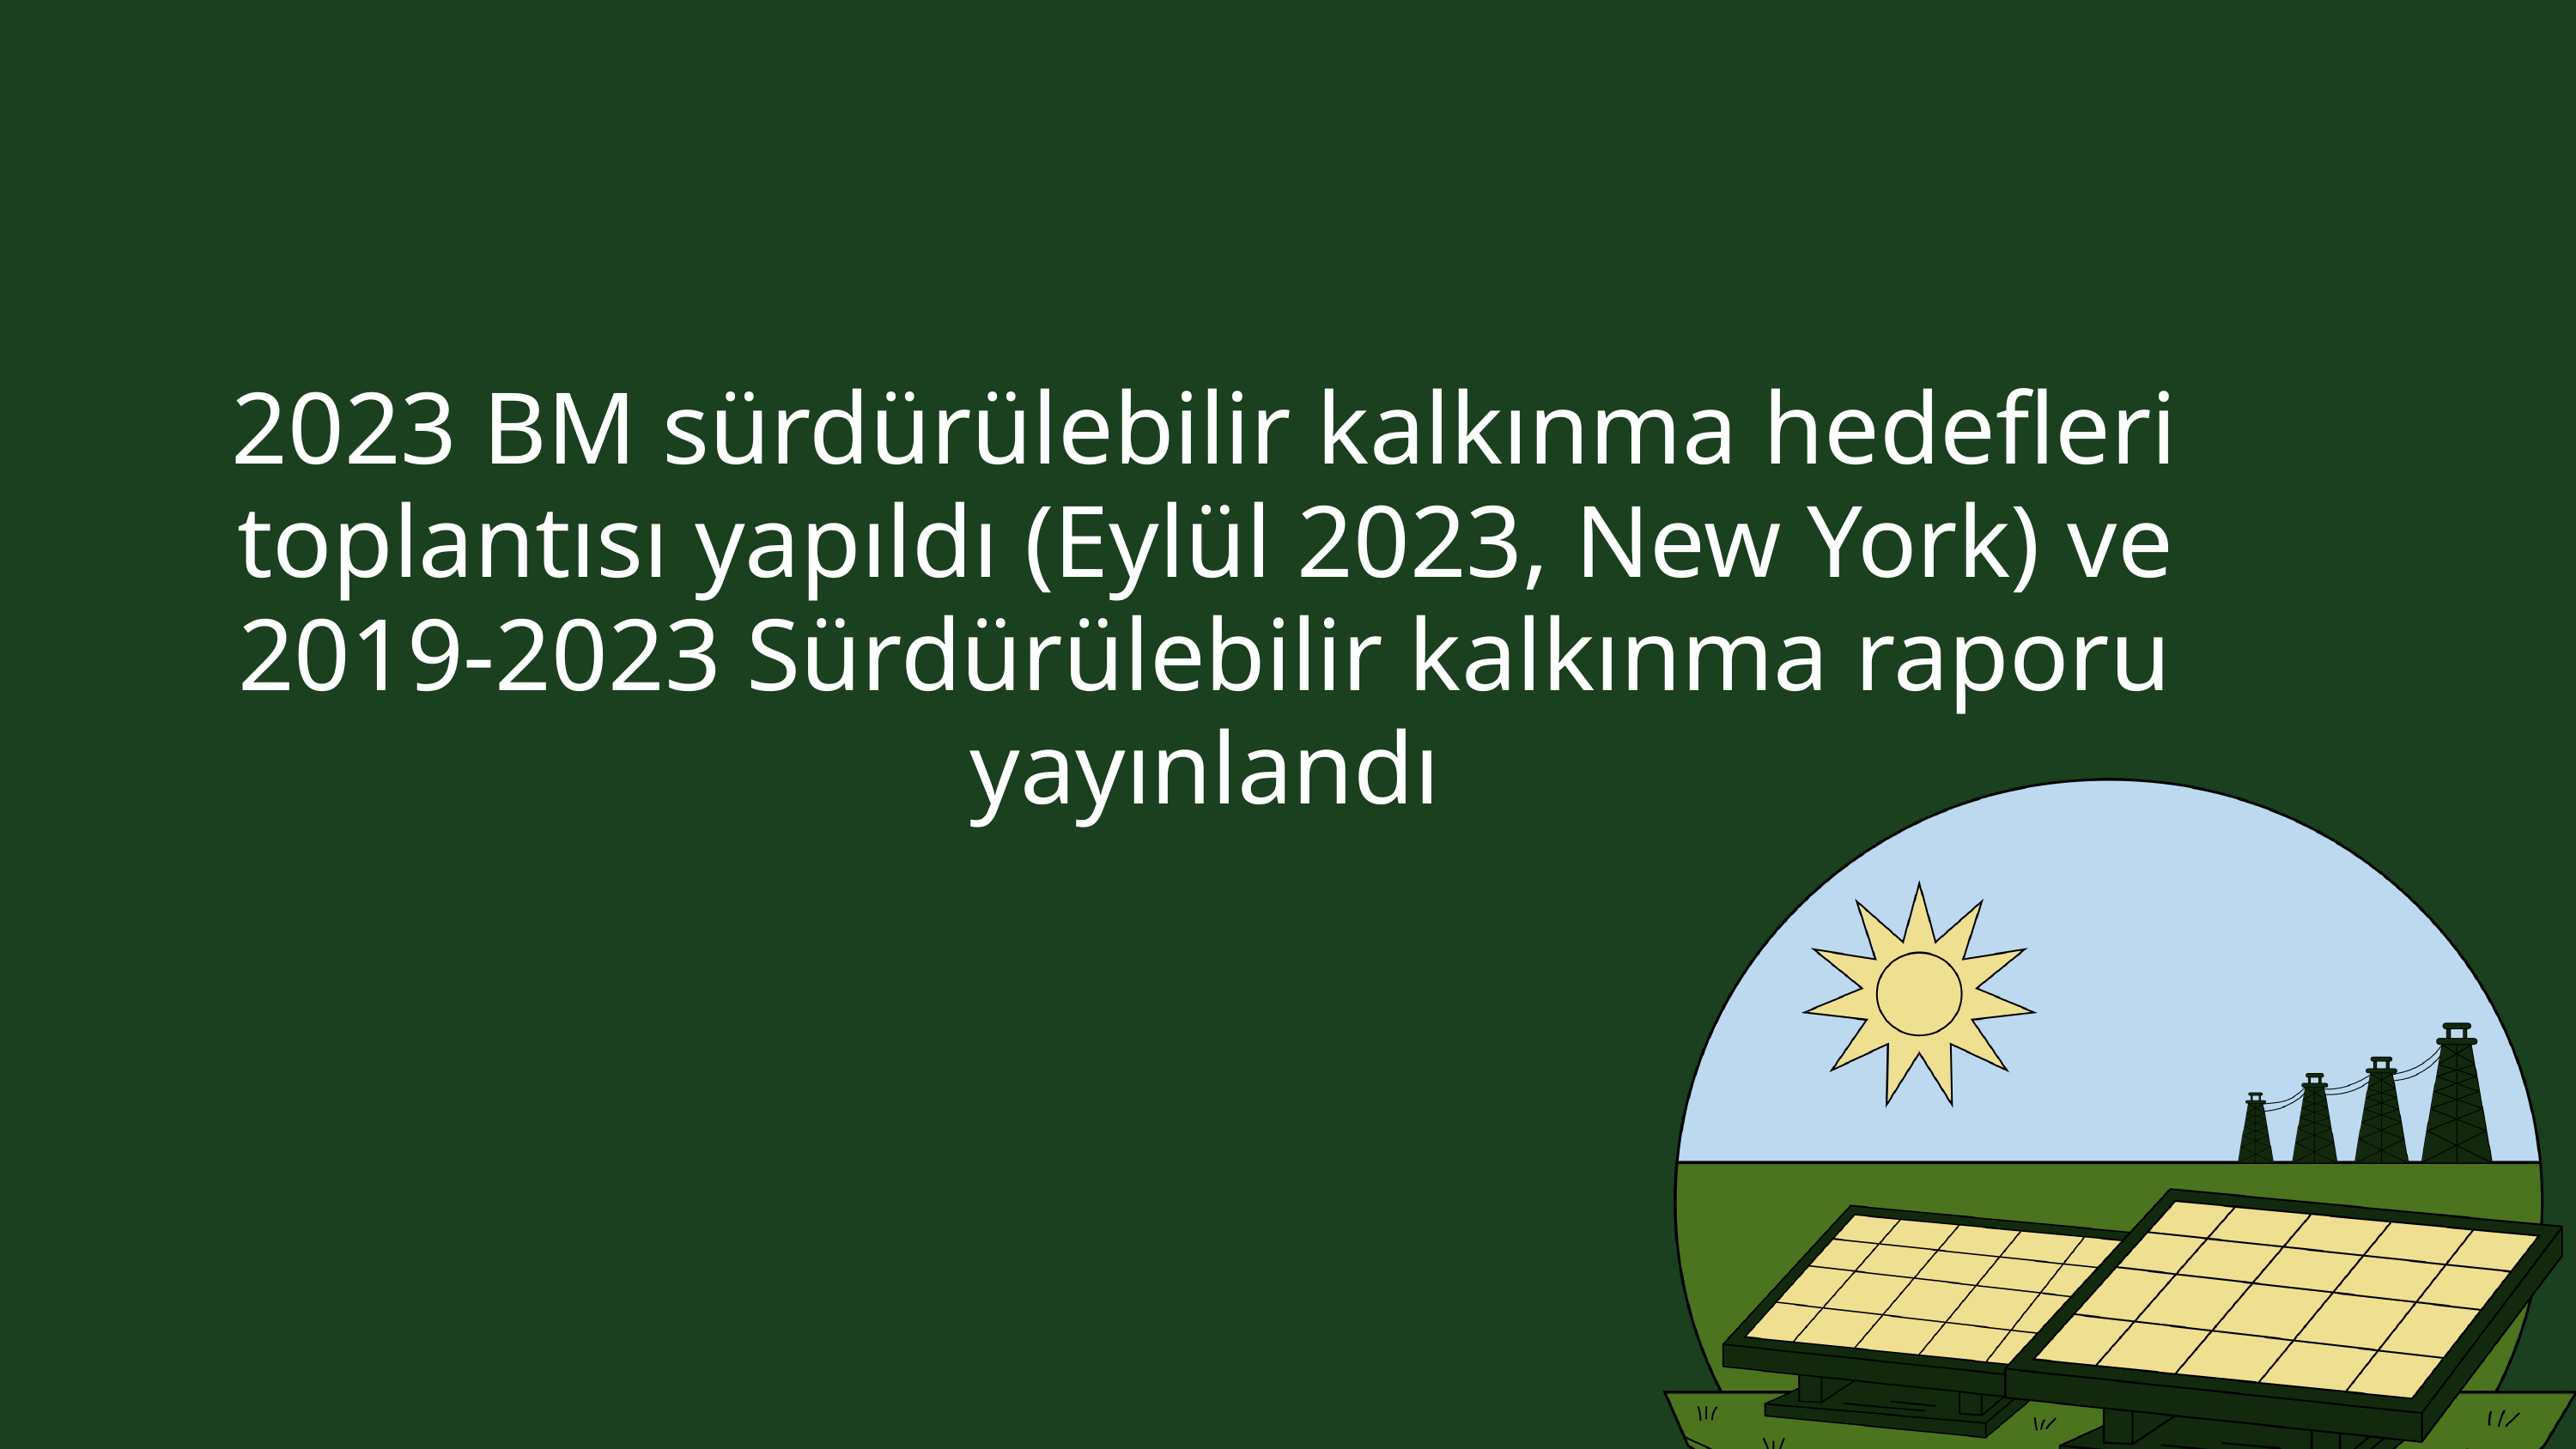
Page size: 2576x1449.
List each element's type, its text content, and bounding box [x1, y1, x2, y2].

text_box 2023 BM sürdürülebilir kalkınma hedefleri toplantısı yapıldı (Eylül 2023, New York) ve 2019-2023 Sürdürülebilir kalkınma raporu yayınlandı [161, 370, 2250, 937]
text_box [1662, 778, 2576, 1449]
